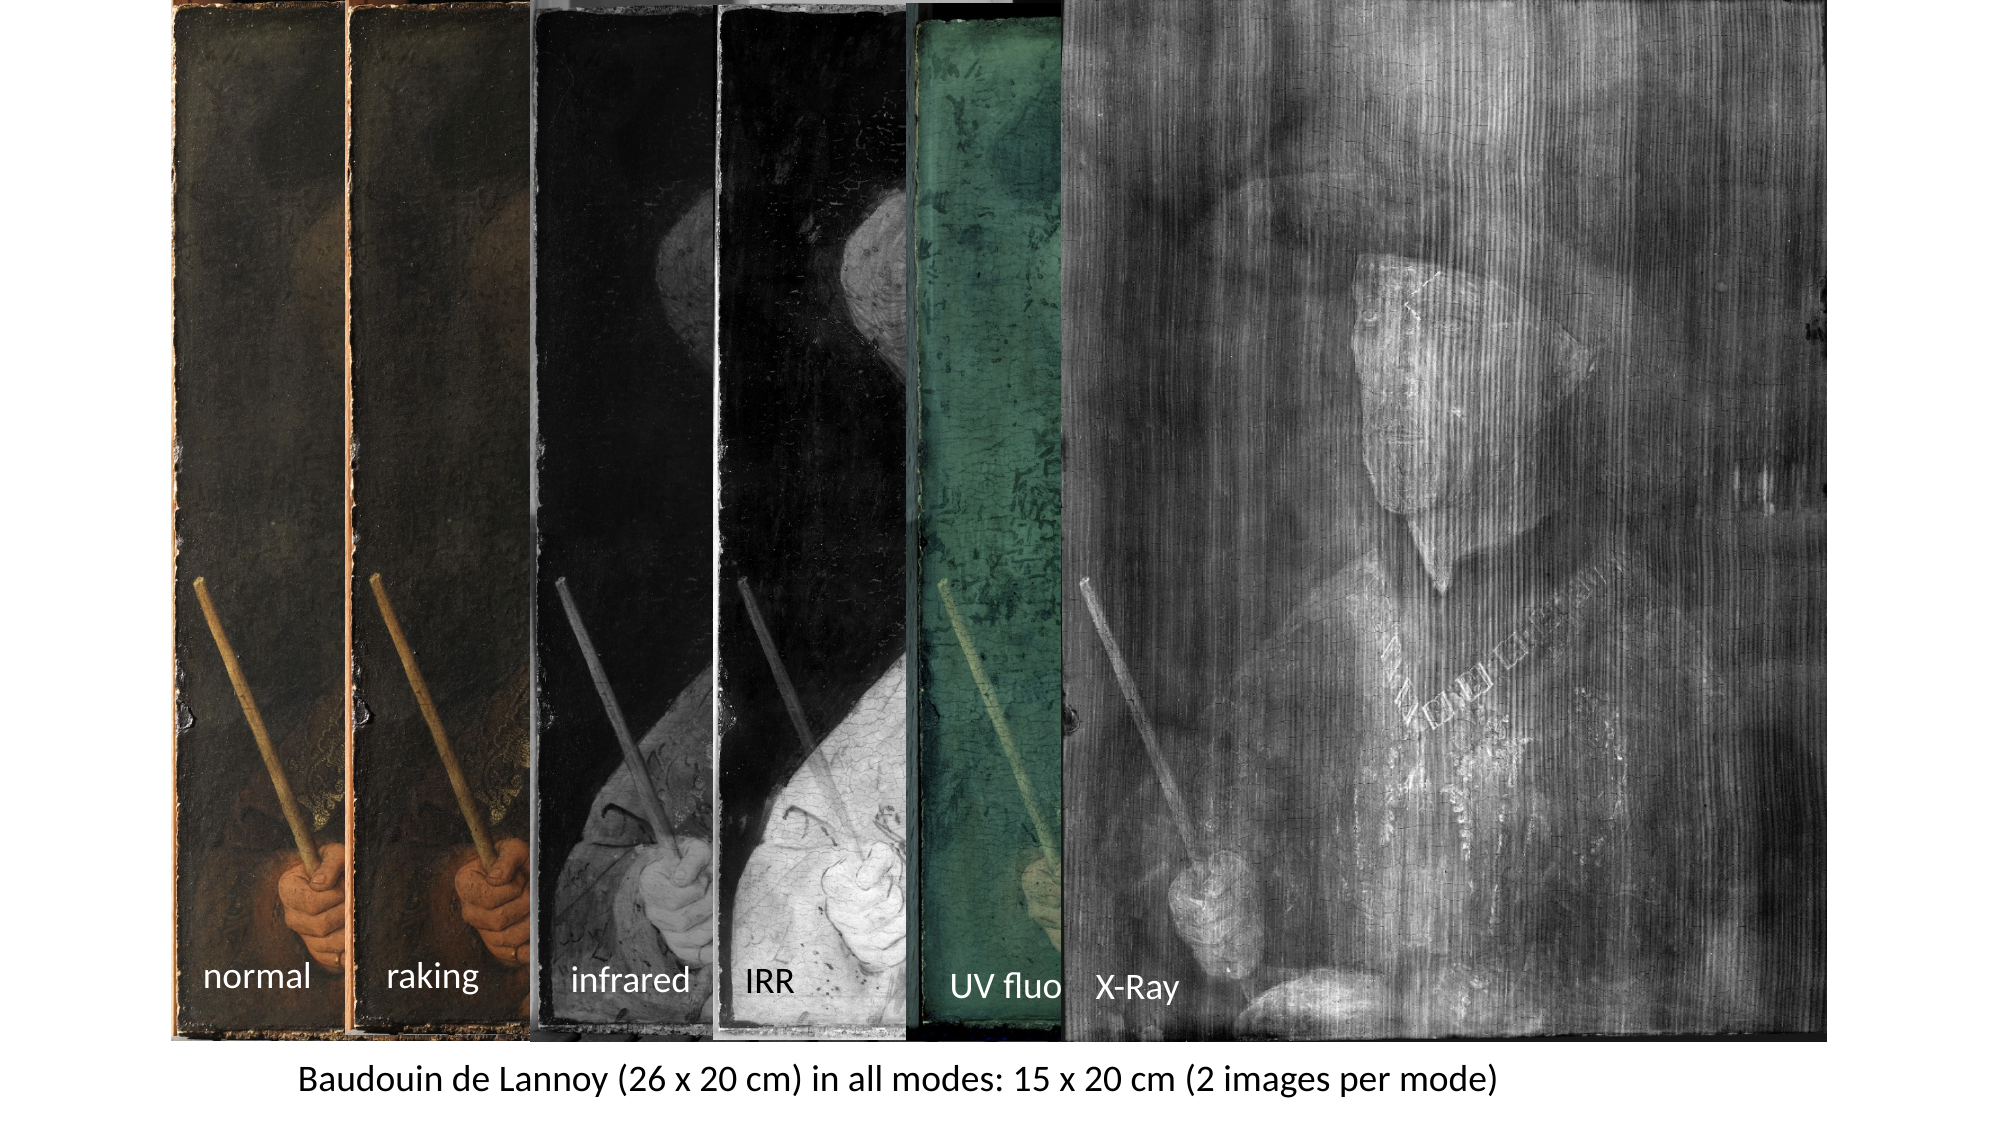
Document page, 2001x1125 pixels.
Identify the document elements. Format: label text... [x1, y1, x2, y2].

picture [170, 0, 1828, 1043]
text_box Baudouin de Lannoy (26 x 20 cm) in all modes: 15 x 20 cm (2 images per mode) [283, 1050, 1524, 1107]
